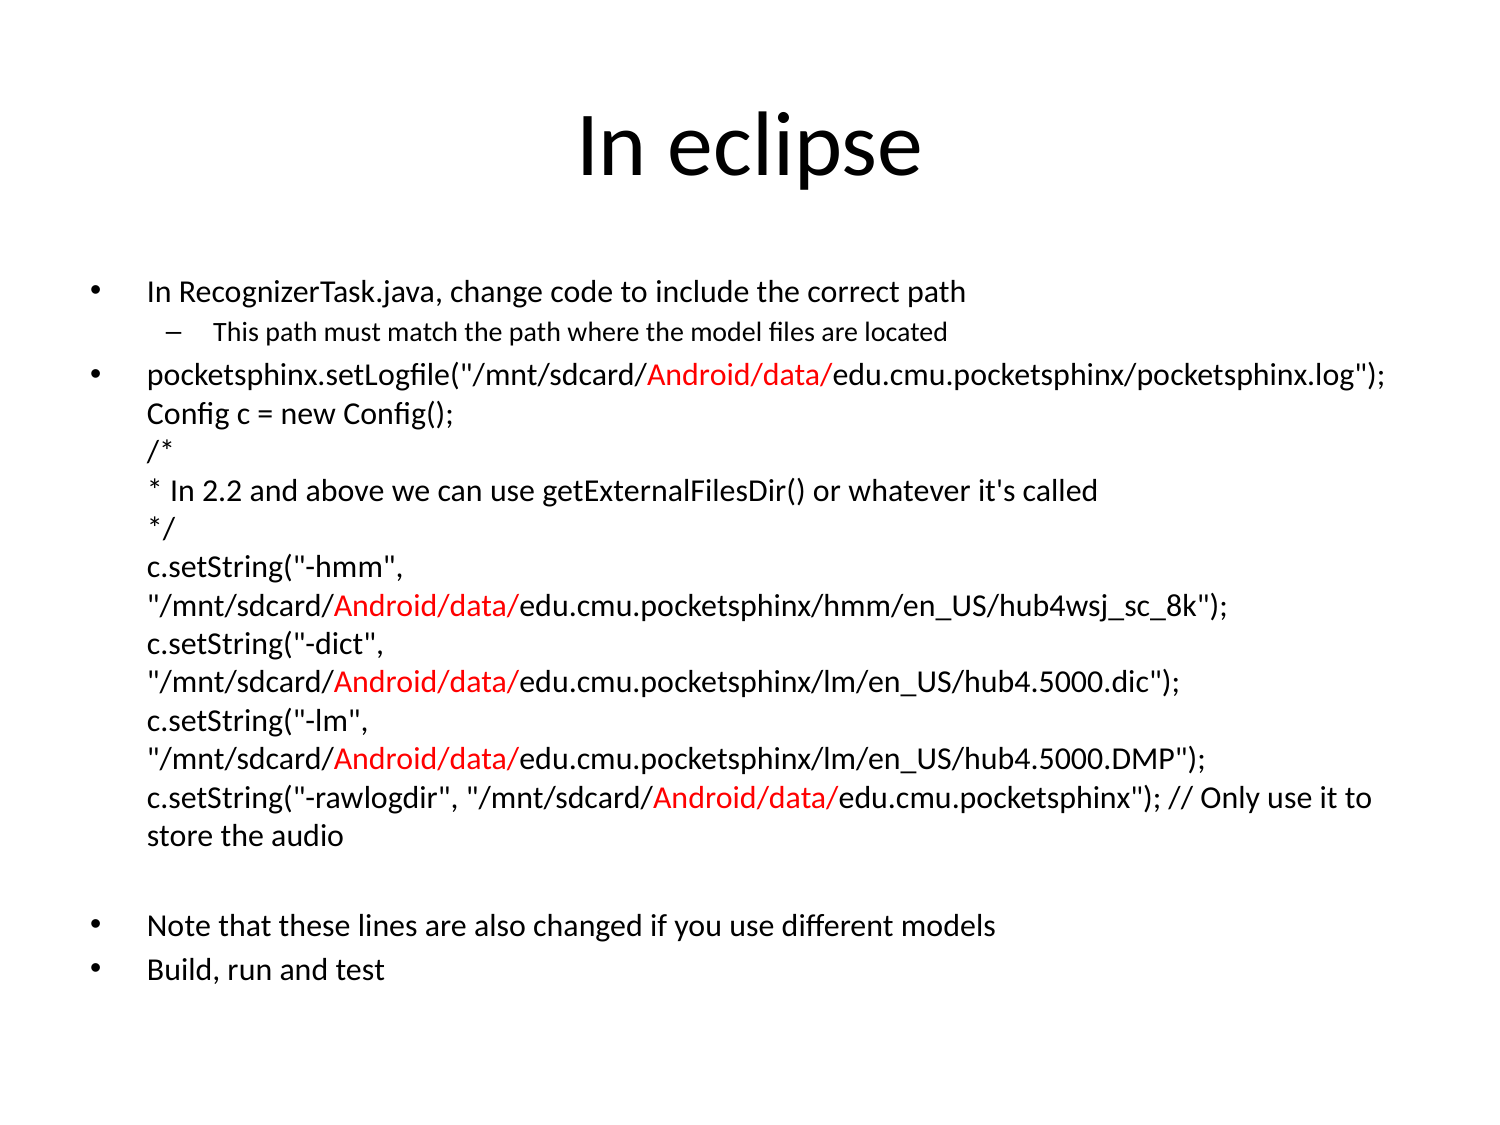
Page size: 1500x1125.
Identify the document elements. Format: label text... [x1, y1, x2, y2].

list In RecognizerTask.java, change code to include the correct path This path must match the path where the model files are located pocketsphinx.setLogfile("/mnt/sdcard/Android/data/edu.cmu.pocketsphinx/pocketsphinx.log"); Config c = new Config(); /* * In 2.2 and above we can use getExternalFilesDir() or whatever it's called */ c.setString("-hmm", "/mnt/sdcard/Android/data/edu.cmu.pocketsphinx/hmm/en_US/hub4wsj_sc_8k"); c.setString("-dict", "/mnt/sdcard/Android/data/edu.cmu.pocketsphinx/lm/en_US/hub4.5000.dic"); c.setString("-lm", "/mnt/sdcard/Android/data/edu.cmu.pocketsphinx/lm/en_US/hub4.5000.DMP"); c.setString("-rawlogdir", "/mnt/sdcard/Android/data/edu.cmu.pocketsphinx"); // Only use it to store the audio Note that these lines are also changed if you use different models Build, run and test [75, 262, 1425, 1005]
title In eclipse [75, 45, 1425, 233]
